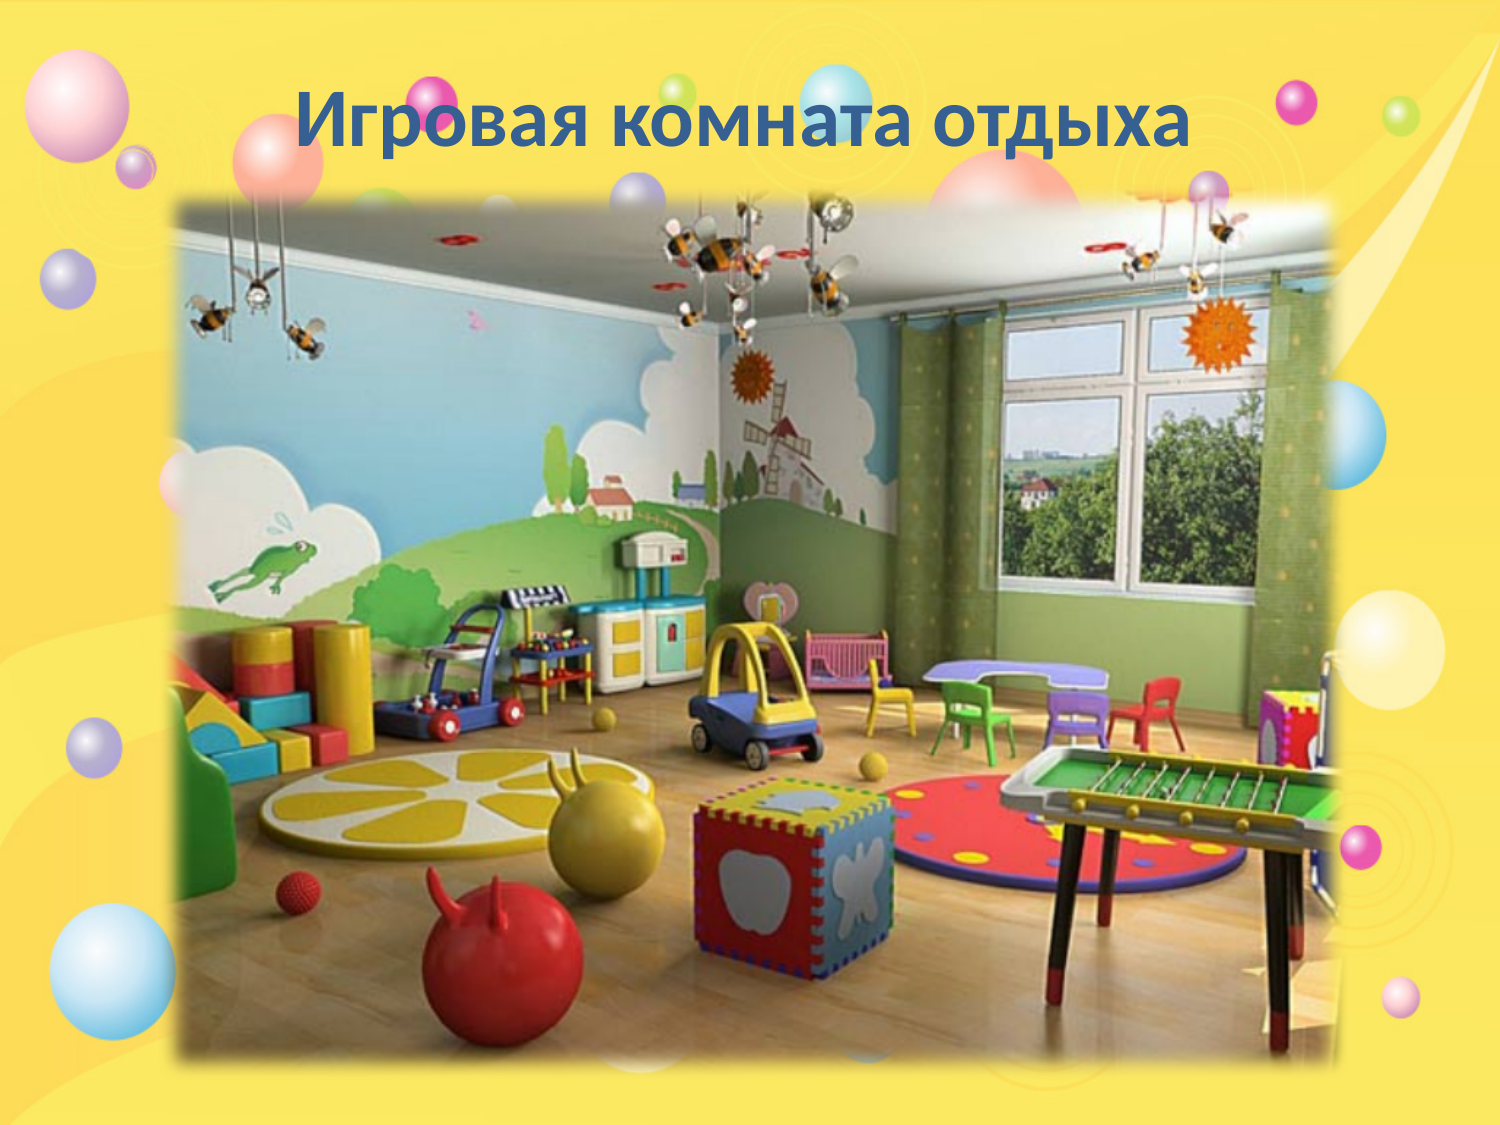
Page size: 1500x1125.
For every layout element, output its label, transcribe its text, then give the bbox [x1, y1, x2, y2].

title Игровая комната отдыха [78, 19, 1429, 207]
picture [159, 184, 1348, 1080]
